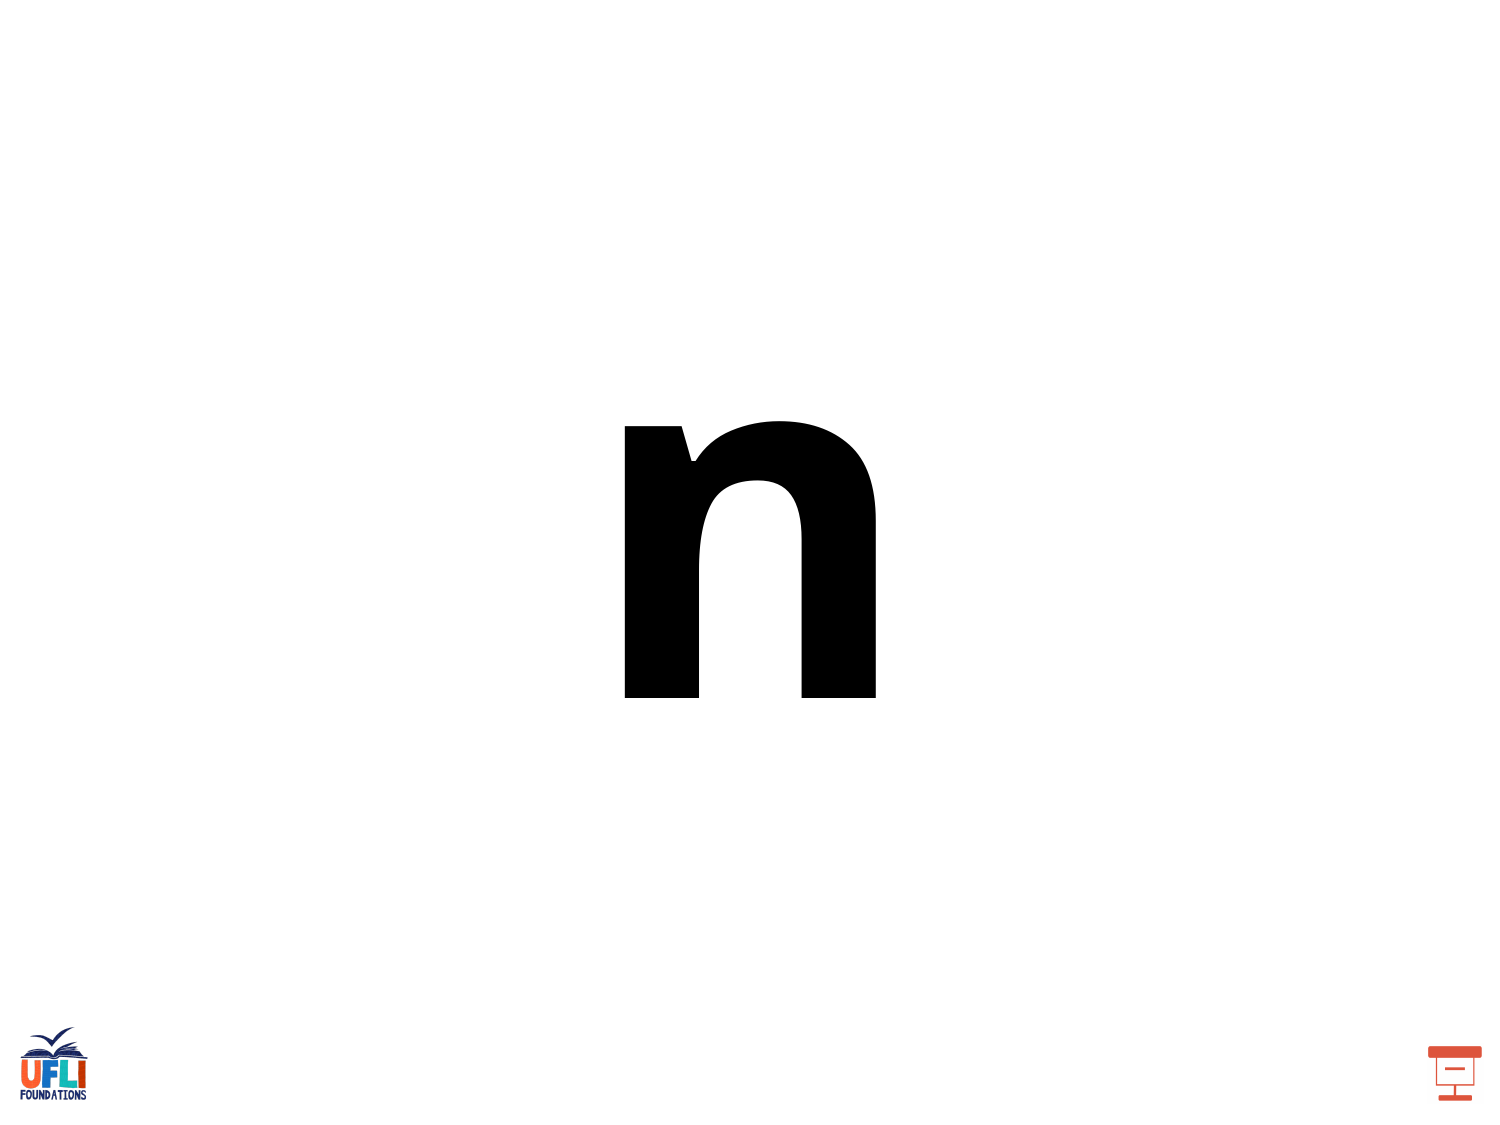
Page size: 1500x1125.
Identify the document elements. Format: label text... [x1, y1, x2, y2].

picture [1427, 1043, 1484, 1104]
picture [16, 1027, 90, 1103]
text_box n [0, 192, 1500, 933]
